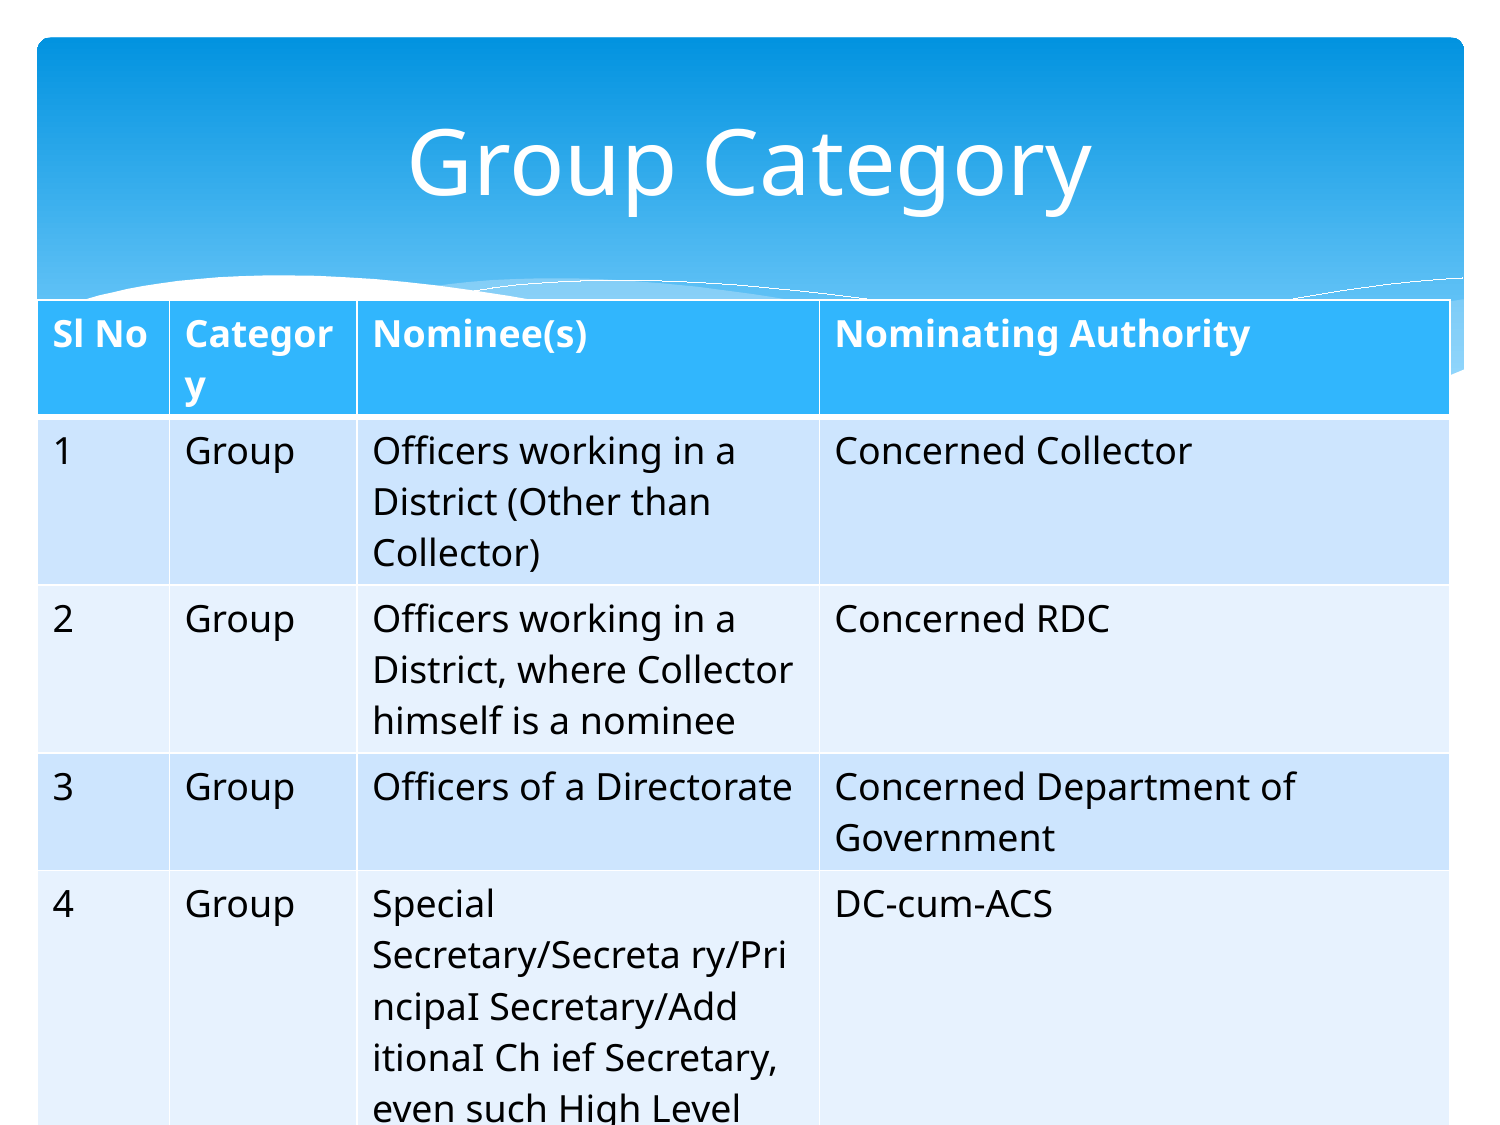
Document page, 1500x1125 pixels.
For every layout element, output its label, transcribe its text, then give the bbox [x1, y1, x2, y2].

table_cell Concerned RDC [820, 586, 1449, 752]
table_cell Group [170, 420, 356, 584]
table_cell 4 [38, 871, 169, 1125]
table_cell Officers working in a District (Other than Collector) [358, 420, 819, 584]
table_cell 2 [38, 586, 169, 752]
title Group Category [75, 55, 1425, 261]
table_cell Special Secretary/Secreta ry/Pri ncipaI Secretary/Add itionaI Ch ief Secretary, even such High Level Officer(s) is/are also nominee(s) [358, 871, 819, 1125]
table_cell 1 [38, 420, 169, 584]
table_header Nominee(s) [358, 301, 819, 414]
table_header Category [170, 301, 356, 414]
table_cell 3 [38, 754, 169, 870]
table_header Nominating Authority [820, 301, 1449, 414]
table_cell Concerned Collector [820, 420, 1449, 584]
table_cell Officers of a Directorate [358, 754, 819, 870]
table_cell Officers working in a District, where Collector himself is a nominee [358, 586, 819, 752]
table_cell DC-cum-ACS [820, 871, 1449, 1125]
table_cell Group [170, 871, 356, 1125]
table_cell Concerned Department of Government [820, 754, 1449, 870]
table_header Sl No [38, 301, 169, 414]
table_cell Group [170, 586, 356, 752]
table_cell Group [170, 754, 356, 870]
